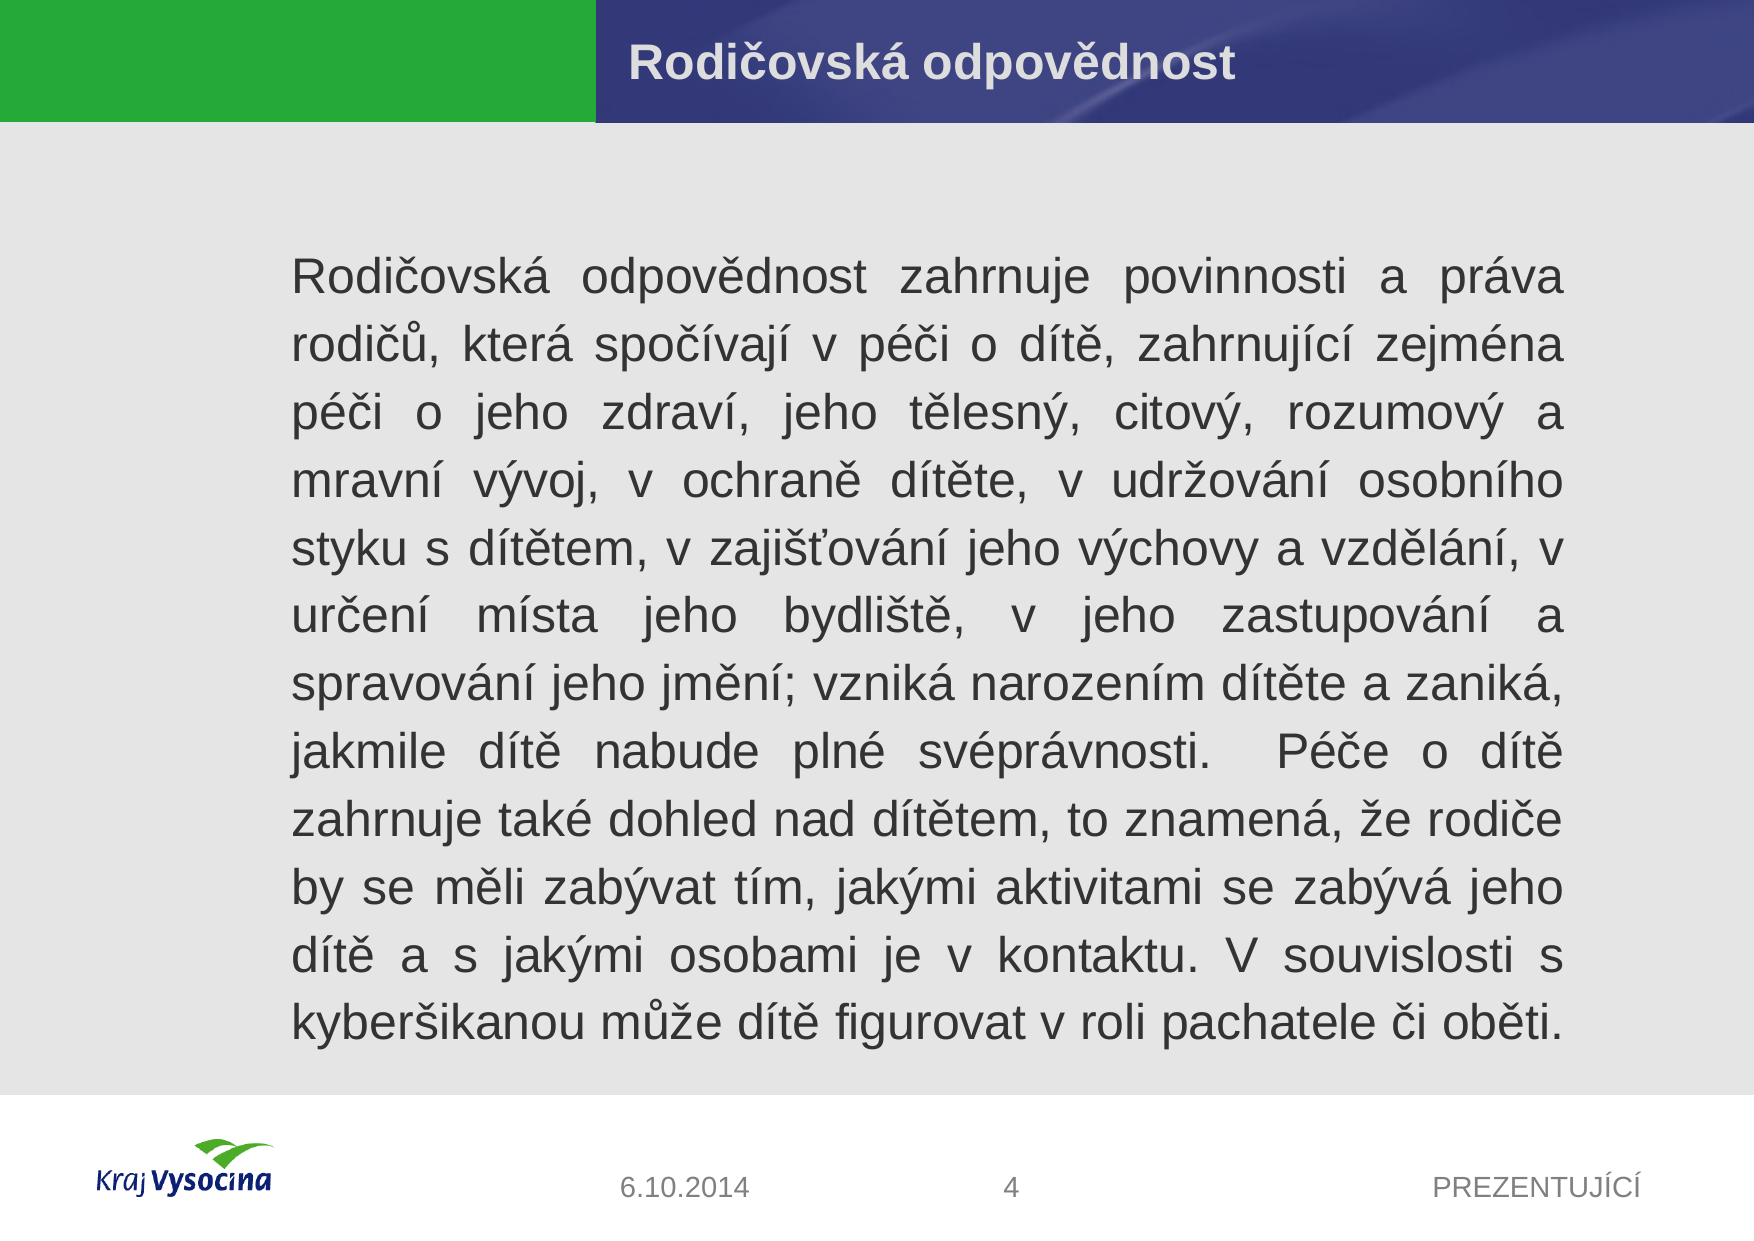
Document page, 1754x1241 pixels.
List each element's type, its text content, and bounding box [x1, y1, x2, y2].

text_box Rodičovská odpovědnost zahrnuje povinnosti a práva rodičů, která spočívají v péči o dítě, zahrnující zejména péči o jeho zdraví, jeho tělesný, citový, rozumový a mravní vývoj, v ochraně dítěte, v udržování osobního styku s dítětem, v zajišťování jeho výchovy a vzdělání, v určení místa jeho bydliště, v jeho zastupování a spravování jeho jmění; vzniká narozením dítěte a zaniká, jakmile dítě nabude plné svéprávnosti. Péče o dítě zahrnuje také dohled nad dítětem, to znamená, že rodiče by se měli zabývat tím, jakými aktivitami se zabývá jeho dítě a s jakými osobami je v kontaktu. V souvislosti s kyberšikanou může dítě figurovat v roli pachatele či oběti. [291, 236, 1565, 1052]
picture [97, 1139, 275, 1197]
text_box 4 [1003, 1168, 1220, 1199]
text_box 6.10.2014 [619, 1168, 889, 1211]
text_box Rodičovská odpovědnost [628, 29, 1324, 101]
